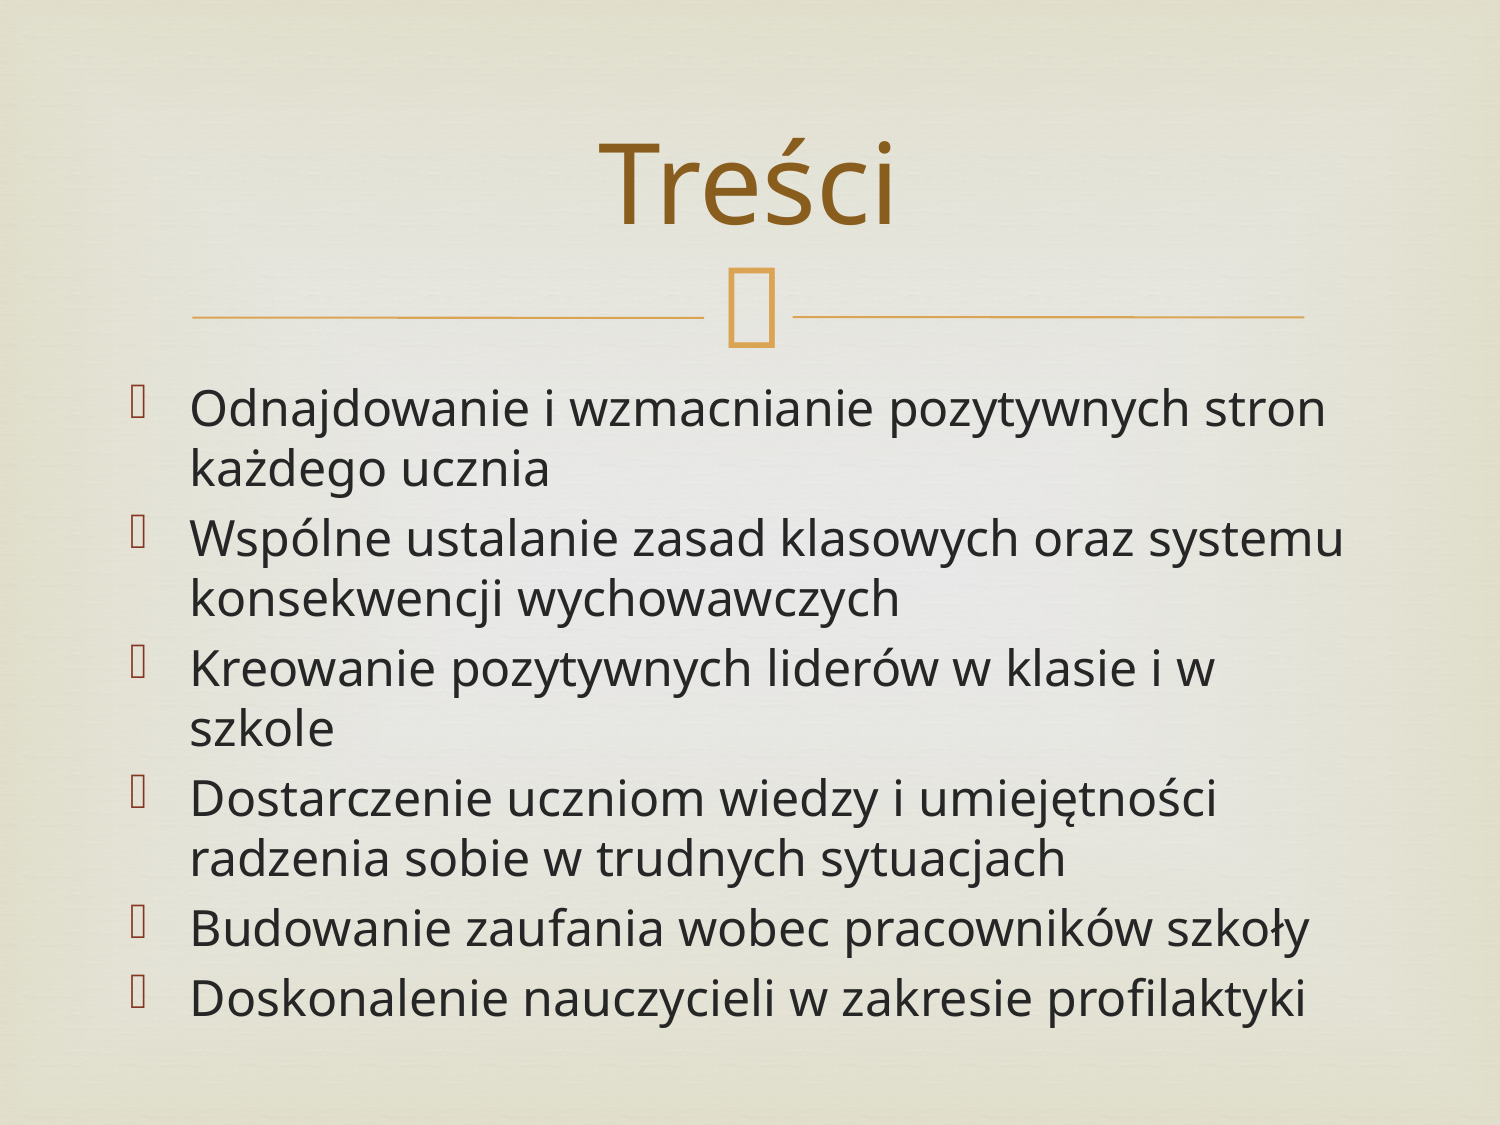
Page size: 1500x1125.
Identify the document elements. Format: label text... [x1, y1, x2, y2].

title Treści [112, 93, 1386, 267]
list Odnajdowanie i wzmacnianie pozytywnych stron każdego ucznia Wspólne ustalanie zasad klasowych oraz systemu konsekwencji wychowawczych Kreowanie pozytywnych liderów w klasie i w szkole Dostarczenie uczniom wiedzy i umiejętności radzenia sobie w trudnych sytuacjach Budowanie zaufania wobec pracowników szkoły Doskonalenie nauczycieli w zakresie profilaktyki [114, 368, 1386, 1005]
